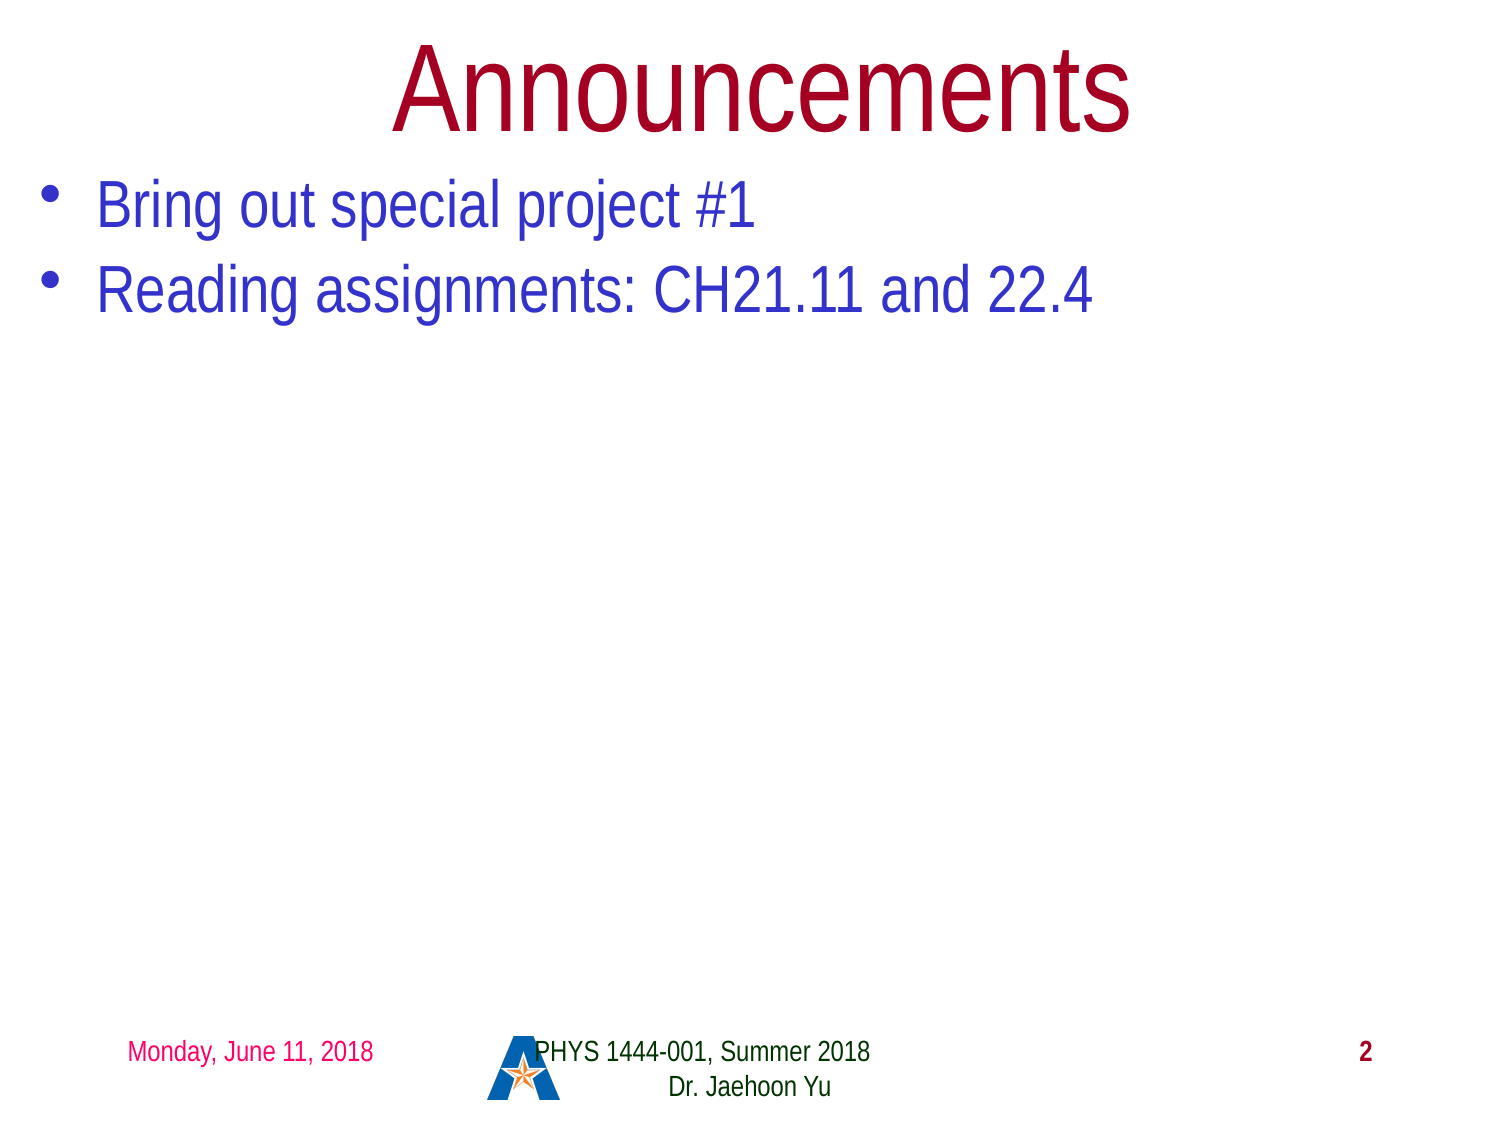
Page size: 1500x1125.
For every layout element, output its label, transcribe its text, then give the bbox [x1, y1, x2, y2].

slide_number 2 [1074, 1038, 1388, 1101]
list Bring out special project #1 Reading assignments: CH21.11 and 22.4 [24, 162, 1476, 1038]
title Announcements [124, 12, 1401, 151]
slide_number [112, 1038, 426, 1101]
footer PHYS 1444-001, Summer 2018 Dr. Jaehoon Yu [512, 1038, 988, 1101]
picture [487, 1038, 512, 1100]
